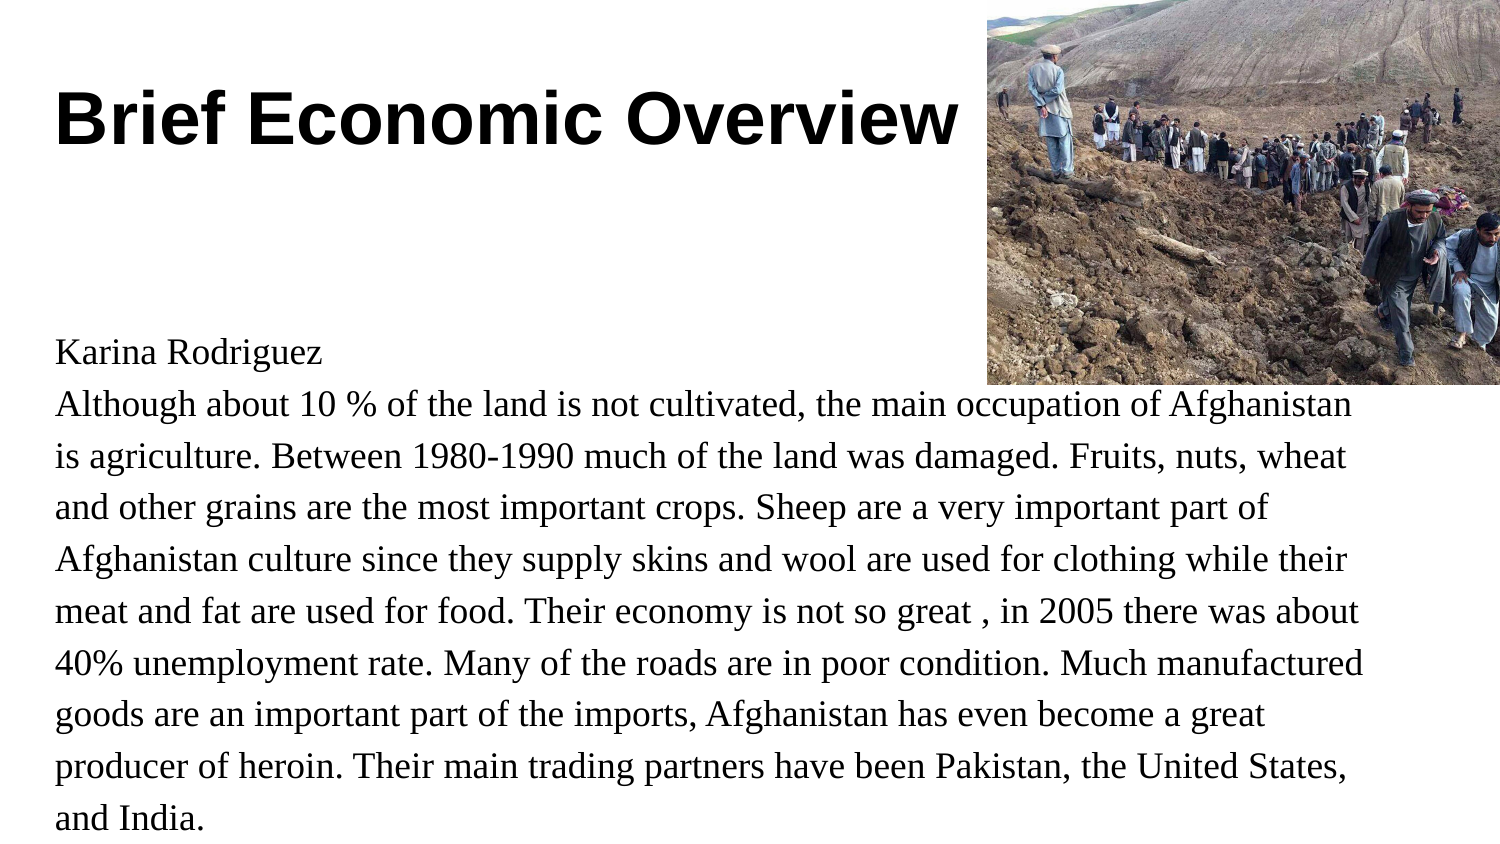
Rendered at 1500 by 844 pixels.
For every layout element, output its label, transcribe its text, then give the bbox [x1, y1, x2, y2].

picture [987, 0, 1500, 385]
title Brief Economic Overview [39, 33, 982, 175]
list Karina Rodriguez Although about 10 % of the land is not cultivated, the main occupation of Afghanistan is agriculture. Between 1980-1990 much of the land was damaged. Fruits, nuts, wheat and other grains are the most important crops. Sheep are a very important part of Afghanistan culture since they supply skins and wool are used for clothing while their meat and fat are used for food. Their economy is not so great , in 2005 there was about 40% unemployment rate. Many of the roads are in poor condition. Much manufactured goods are an important part of the imports, Afghanistan has even become a great producer of heroin. Their main trading partners have been Pakistan, the United States, and India. [39, 312, 1390, 805]
